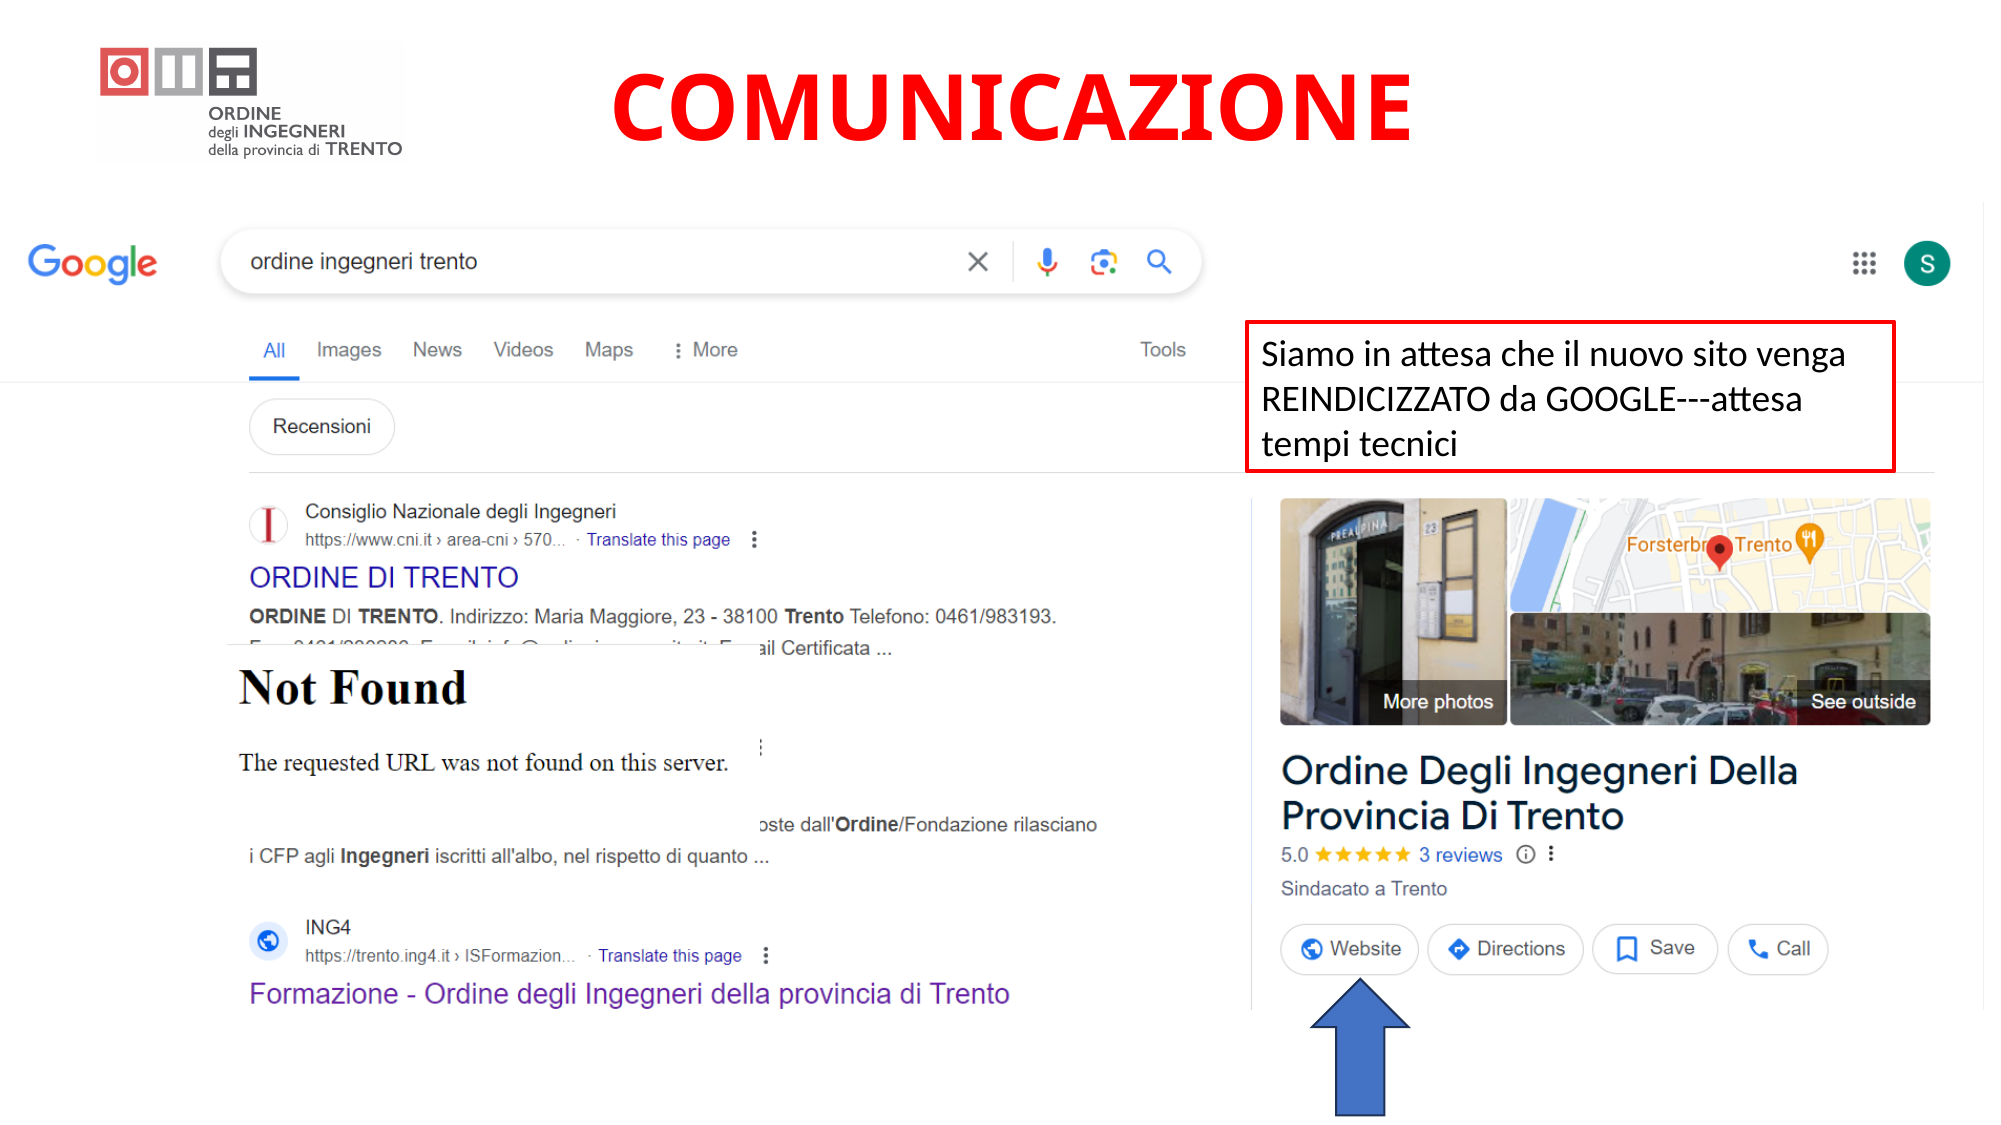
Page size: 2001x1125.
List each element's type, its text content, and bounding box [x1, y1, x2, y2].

text_box [1309, 1010, 1412, 1117]
picture [96, 41, 406, 166]
text_box COMUNICAZIONE [516, 41, 1517, 166]
picture [0, 202, 2000, 1010]
